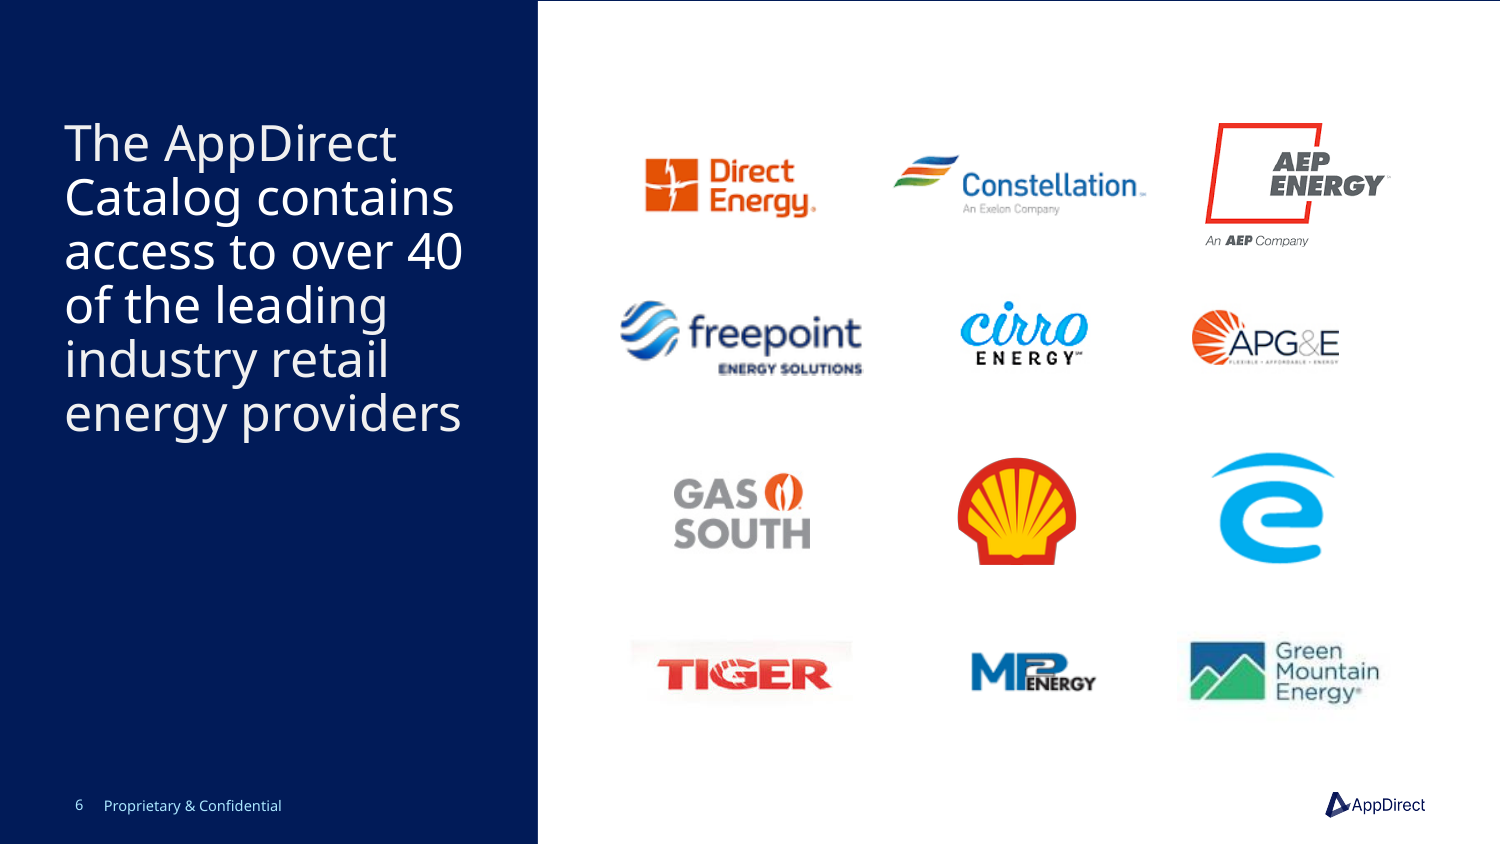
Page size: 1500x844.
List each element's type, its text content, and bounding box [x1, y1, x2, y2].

picture [674, 443, 810, 579]
picture [1325, 792, 1425, 818]
picture [1177, 440, 1391, 778]
picture [1192, 264, 1339, 412]
picture [620, 607, 864, 735]
picture [951, 264, 1098, 412]
picture [878, 108, 1161, 262]
picture [620, 300, 864, 376]
title The AppDirect Catalog contains access to over 40 of the leading industry retail energy providers [64, 118, 490, 562]
picture [928, 457, 1142, 778]
picture [620, 78, 834, 292]
slide_number ‹#› [75, 560, 104, 844]
picture [1205, 123, 1391, 247]
